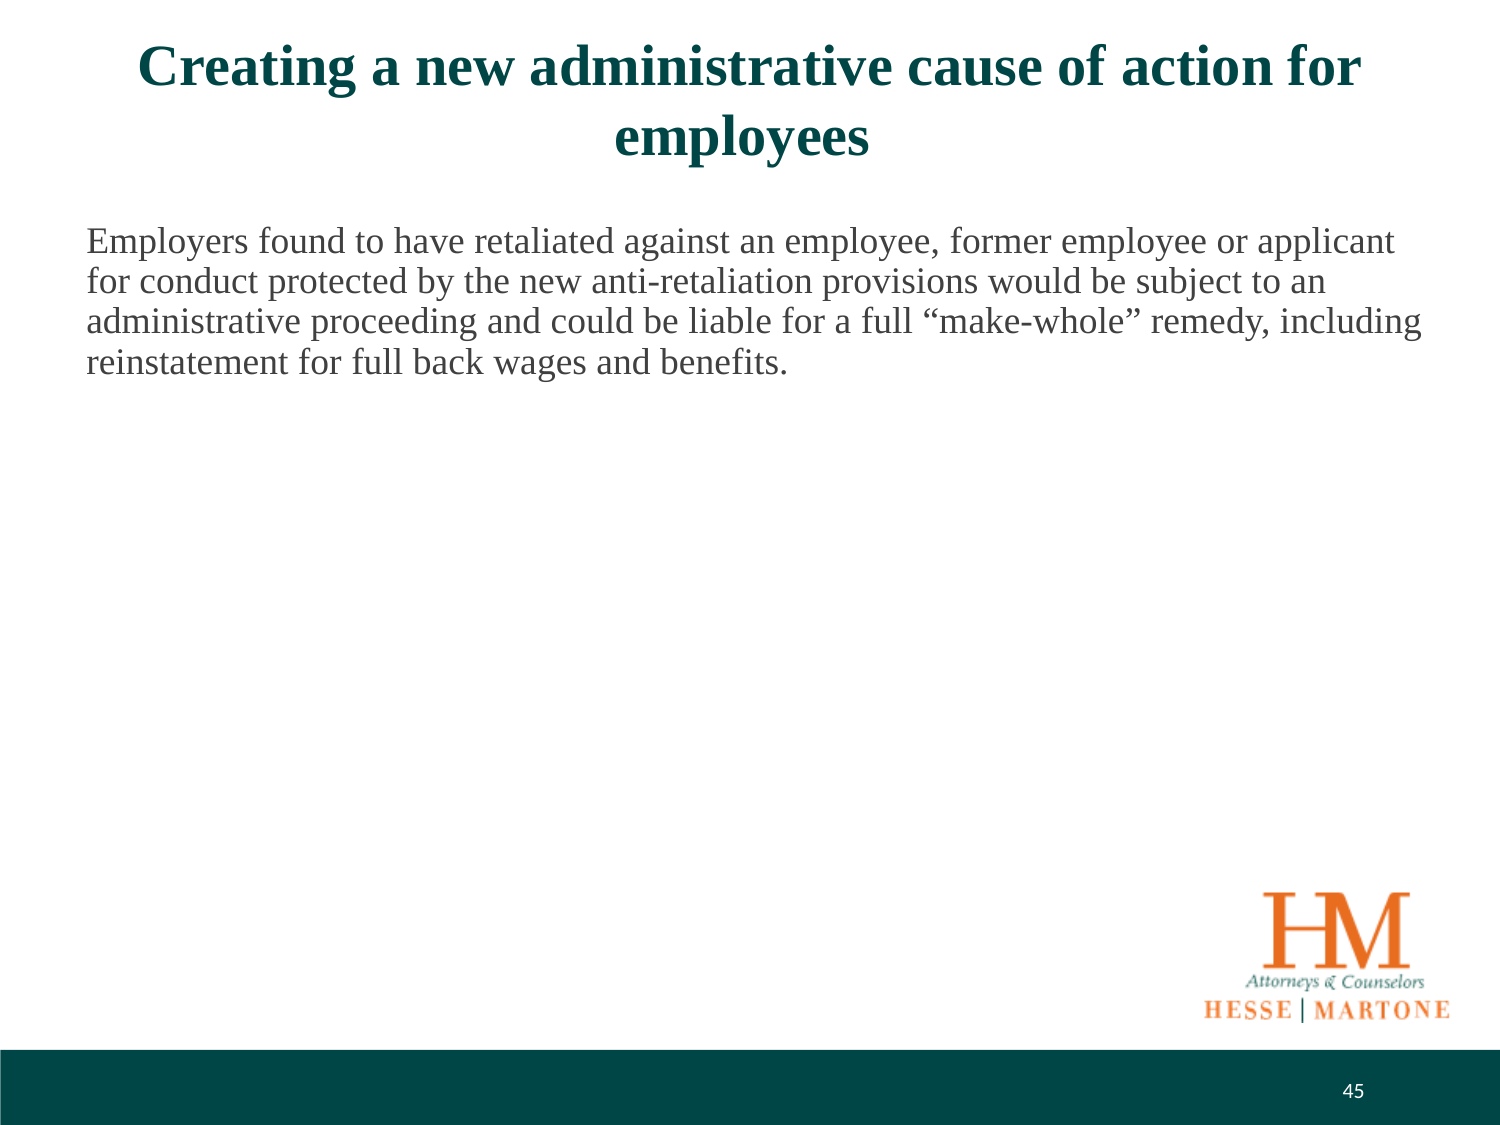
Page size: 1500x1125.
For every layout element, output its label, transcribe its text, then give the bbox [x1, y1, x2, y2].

title Creating a new administrative cause of action for employees [87, 28, 1413, 175]
list Employers found to have retaliated against an employee, former employee or applicant for conduct protected by the new anti-retaliation provisions would be subject to an administrative proceeding and could be liable for a full “make-whole” remedy, including reinstatement for full back wages and benefits. [86, 213, 1437, 1042]
picture [1199, 873, 1454, 1024]
slide_number 45 [1218, 1059, 1380, 1120]
